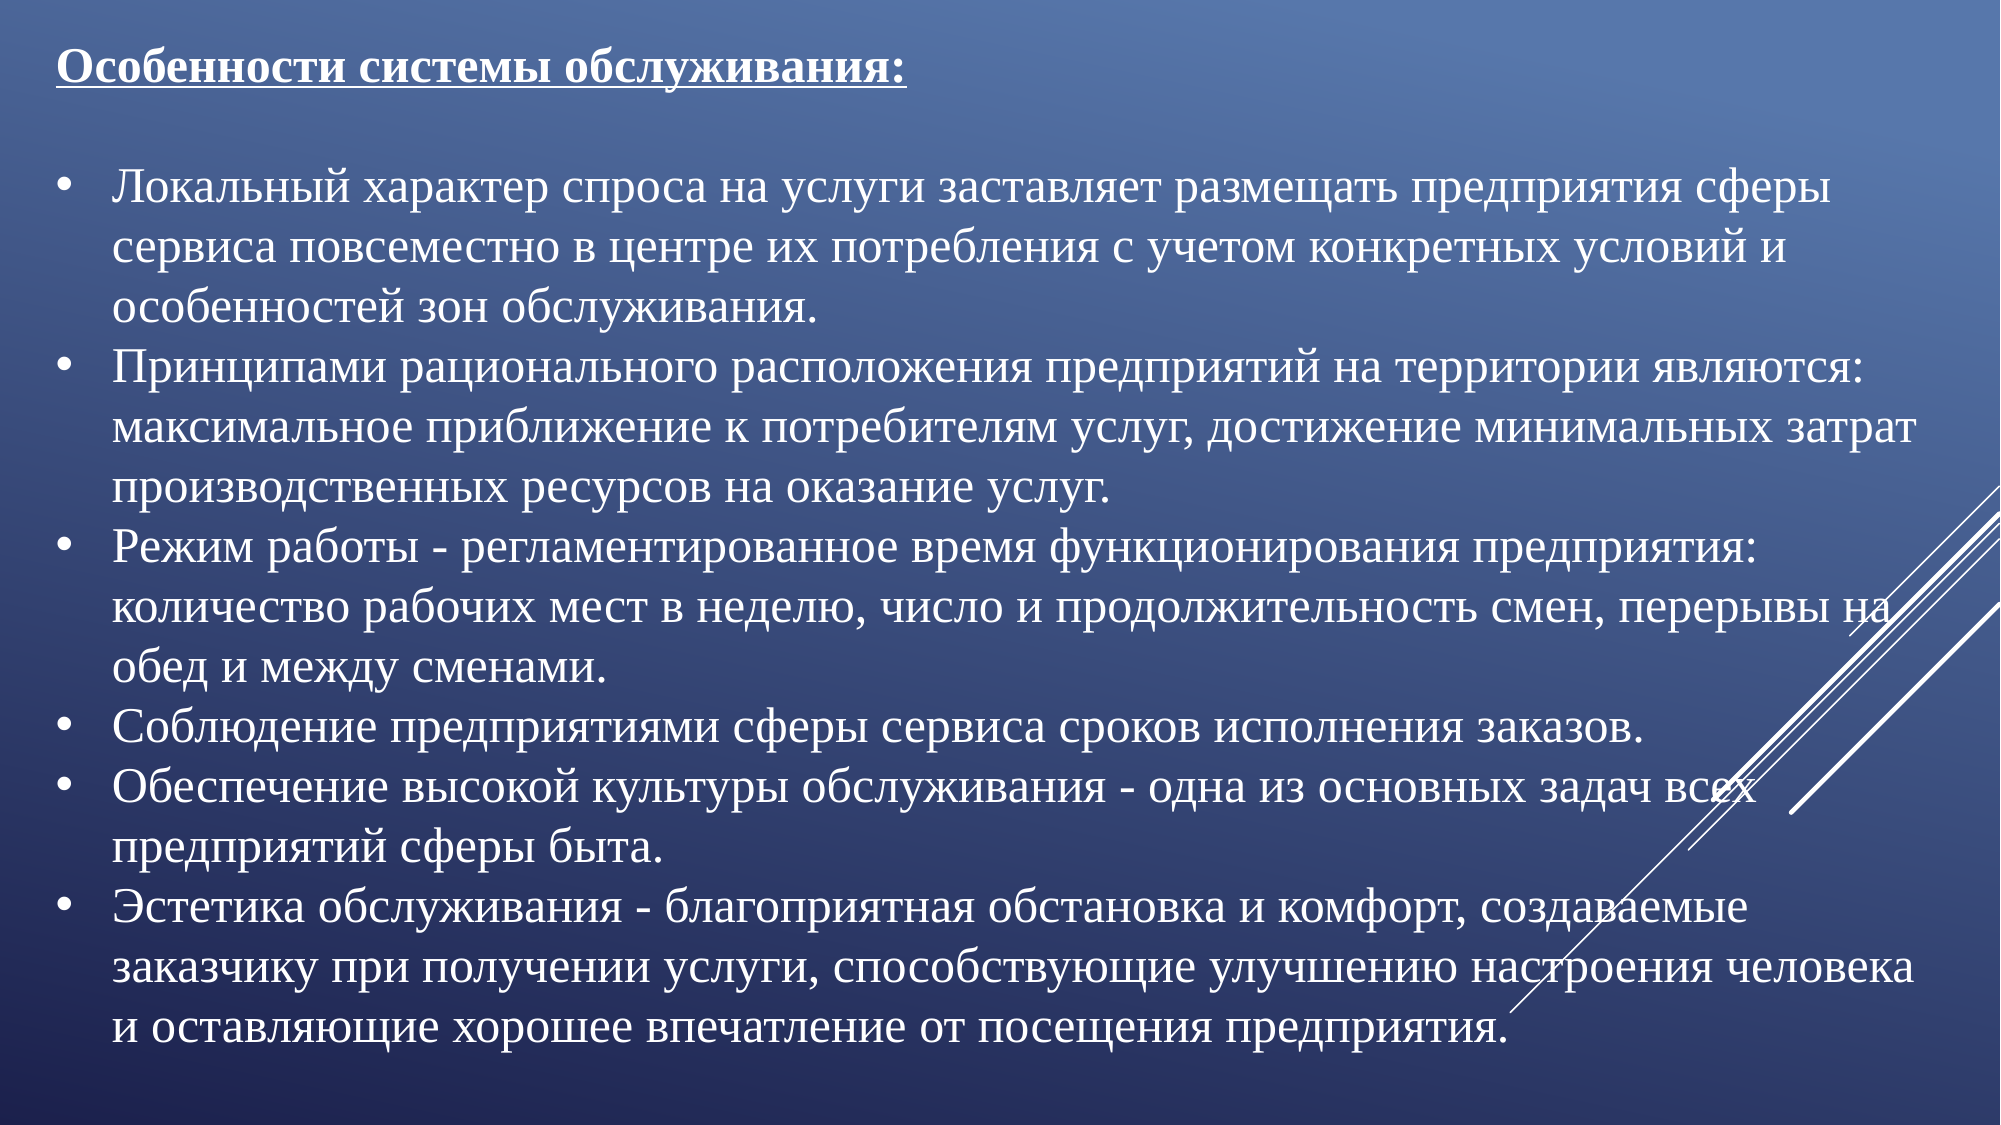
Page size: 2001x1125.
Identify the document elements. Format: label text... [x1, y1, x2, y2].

text_box Особенности системы обслуживания: Локальный характер спроса на услуги заставляет размещать предприятия сферы сервиса повсеместно в центре их потребления с учетом конкретных условий и особенностей зон обслуживания. Принципами рационального расположения предприятий на территории являются: максимальное приближение к потребителям услуг, достижение минимальных затрат производственных ресурсов на оказание услуг. Режим работы - регламентированное время функционирования предприятия: количество рабочих мест в неделю, число и продолжительность смен, перерывы на обед и между сменами. Соблюдение предприятиями сферы сервиса сроков исполнения заказов. Обеспечение высокой культуры обслуживания - одна из основных задач всех предприятий сферы быта. Эстетика обслуживания - благоприятная обстановка и комфорт, создаваемые заказчику при получении услуги, способствующие улучшению настроения человека и оставляющие хорошее впечатление от посещения предприятия. [40, 25, 1955, 1061]
